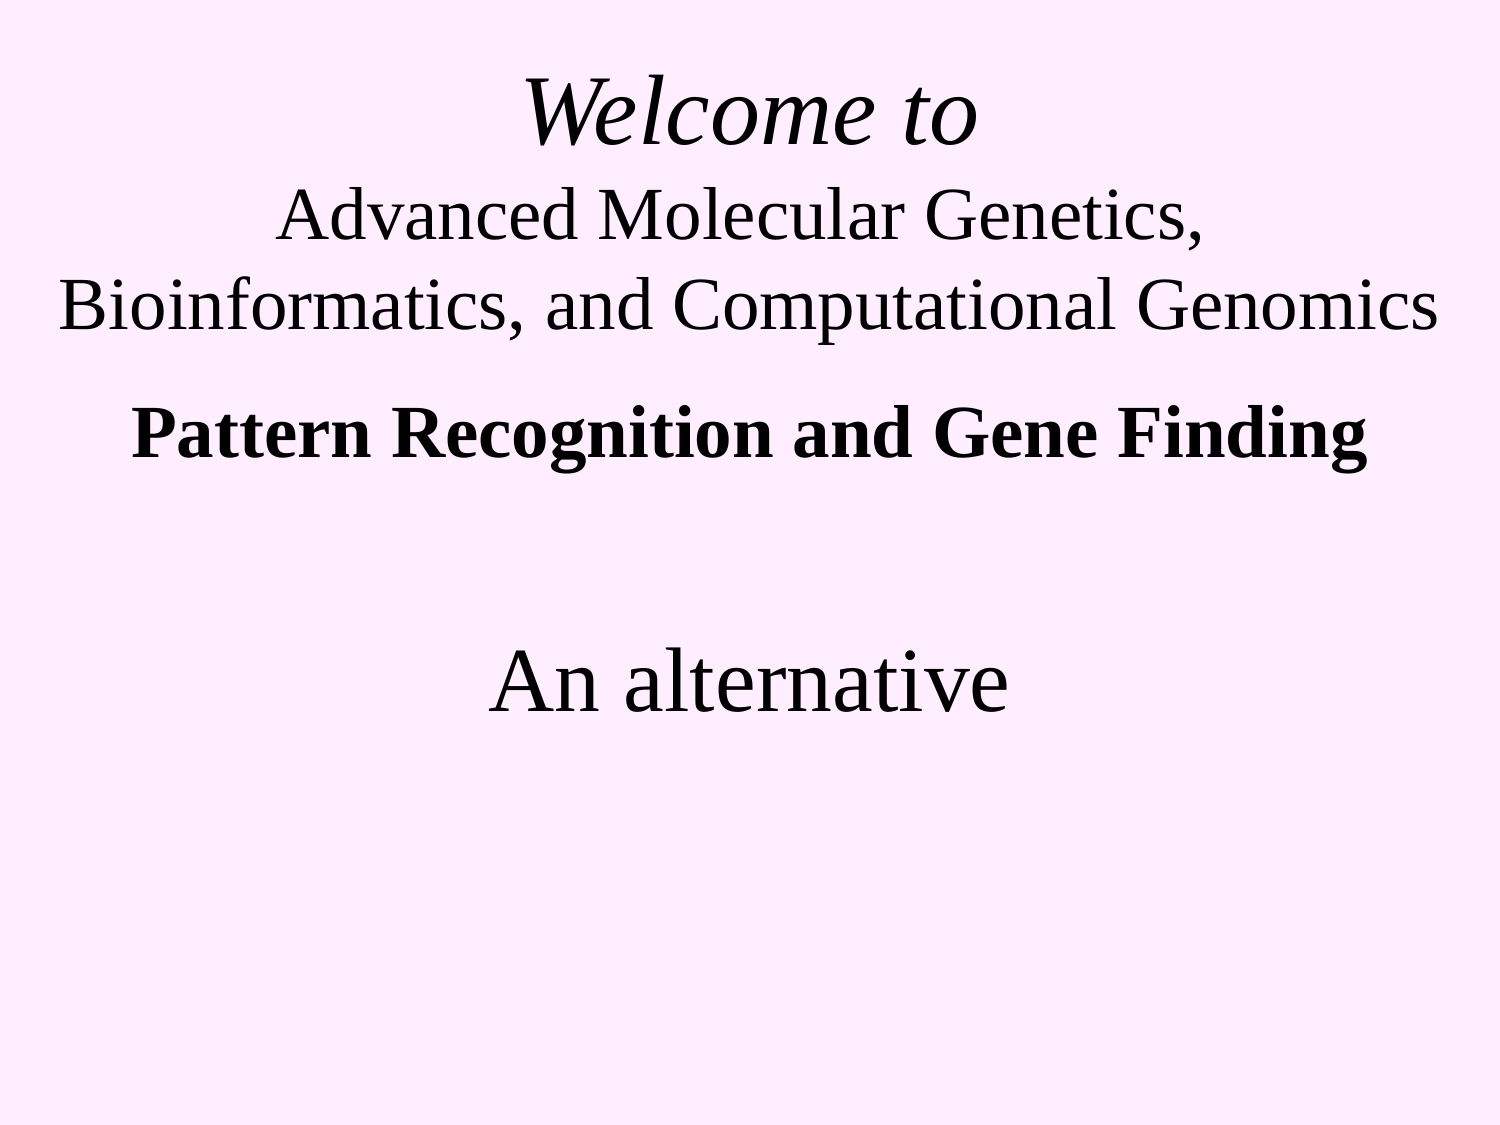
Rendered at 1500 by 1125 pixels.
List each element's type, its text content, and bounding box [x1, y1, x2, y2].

text_box Welcome to Advanced Molecular Genetics, Bioinformatics, and Computational Genomics Pattern Recognition and Gene Finding [0, 37, 1500, 480]
text_box An alternative [131, 612, 1369, 738]
